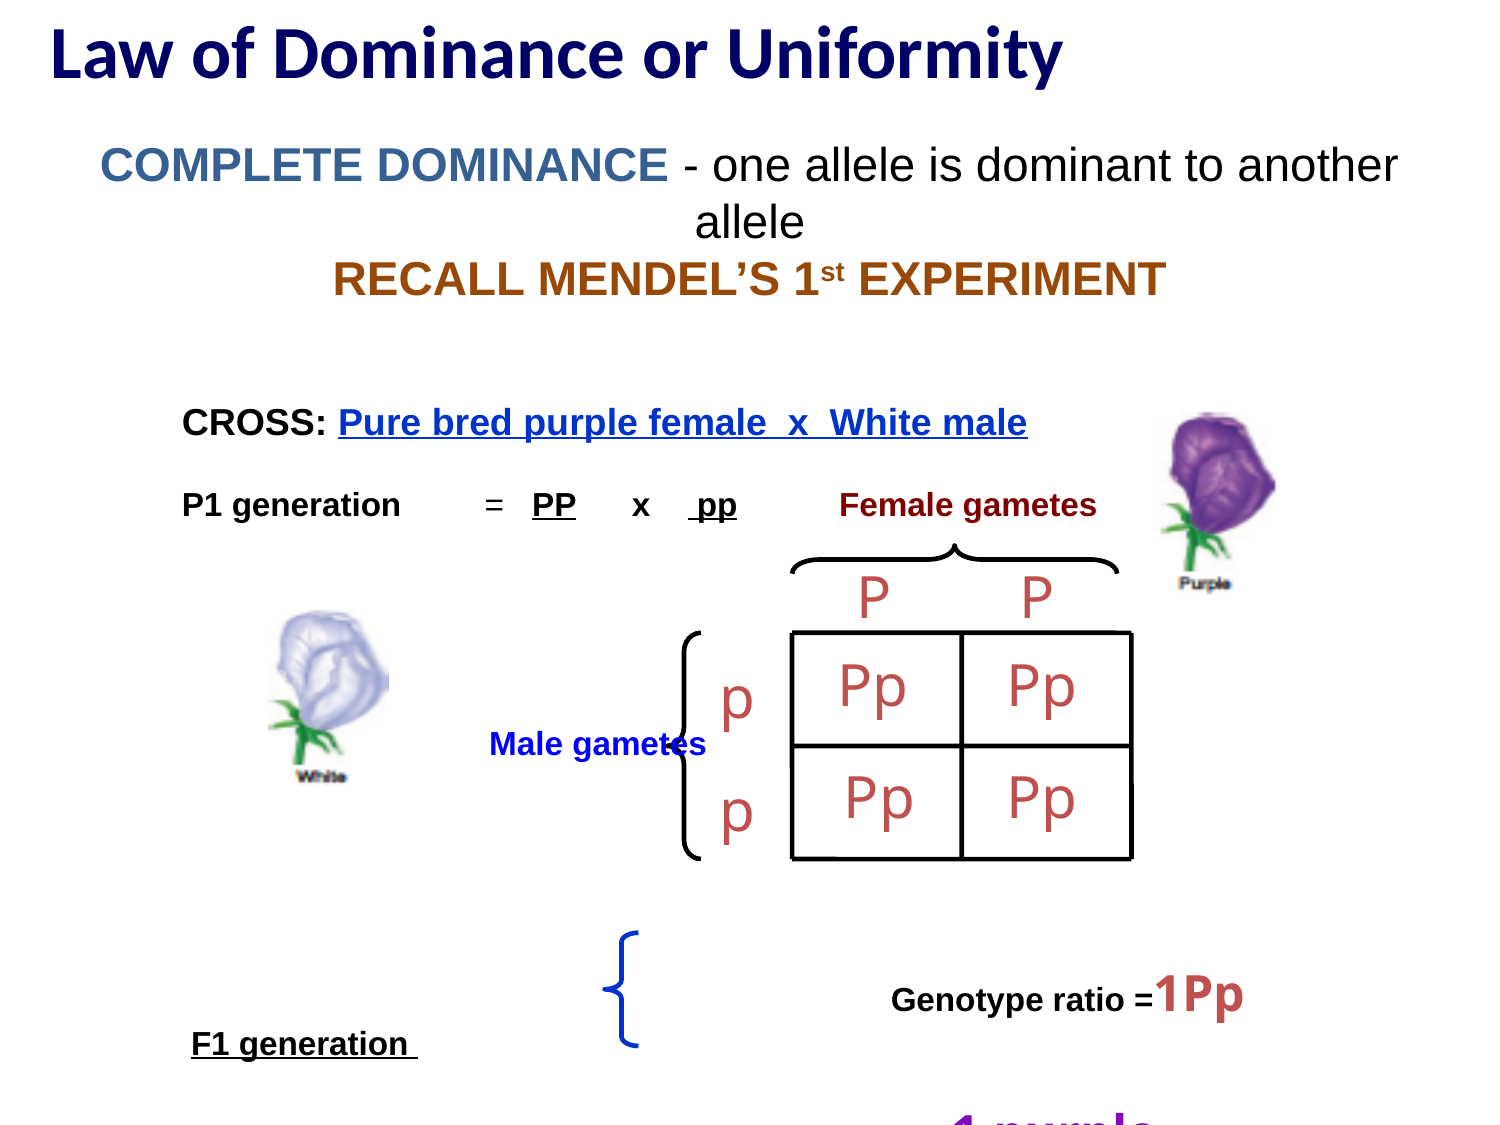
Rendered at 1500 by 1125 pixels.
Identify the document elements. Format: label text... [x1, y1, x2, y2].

title COMPLETE DOMINANCE - one allele is dominant to another allele RECALL MENDEL’S 1st EXPERIMENT [75, 125, 1425, 314]
text_box Law of Dominance or Uniformity [35, 0, 1226, 101]
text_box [166, 382, 1279, 1125]
